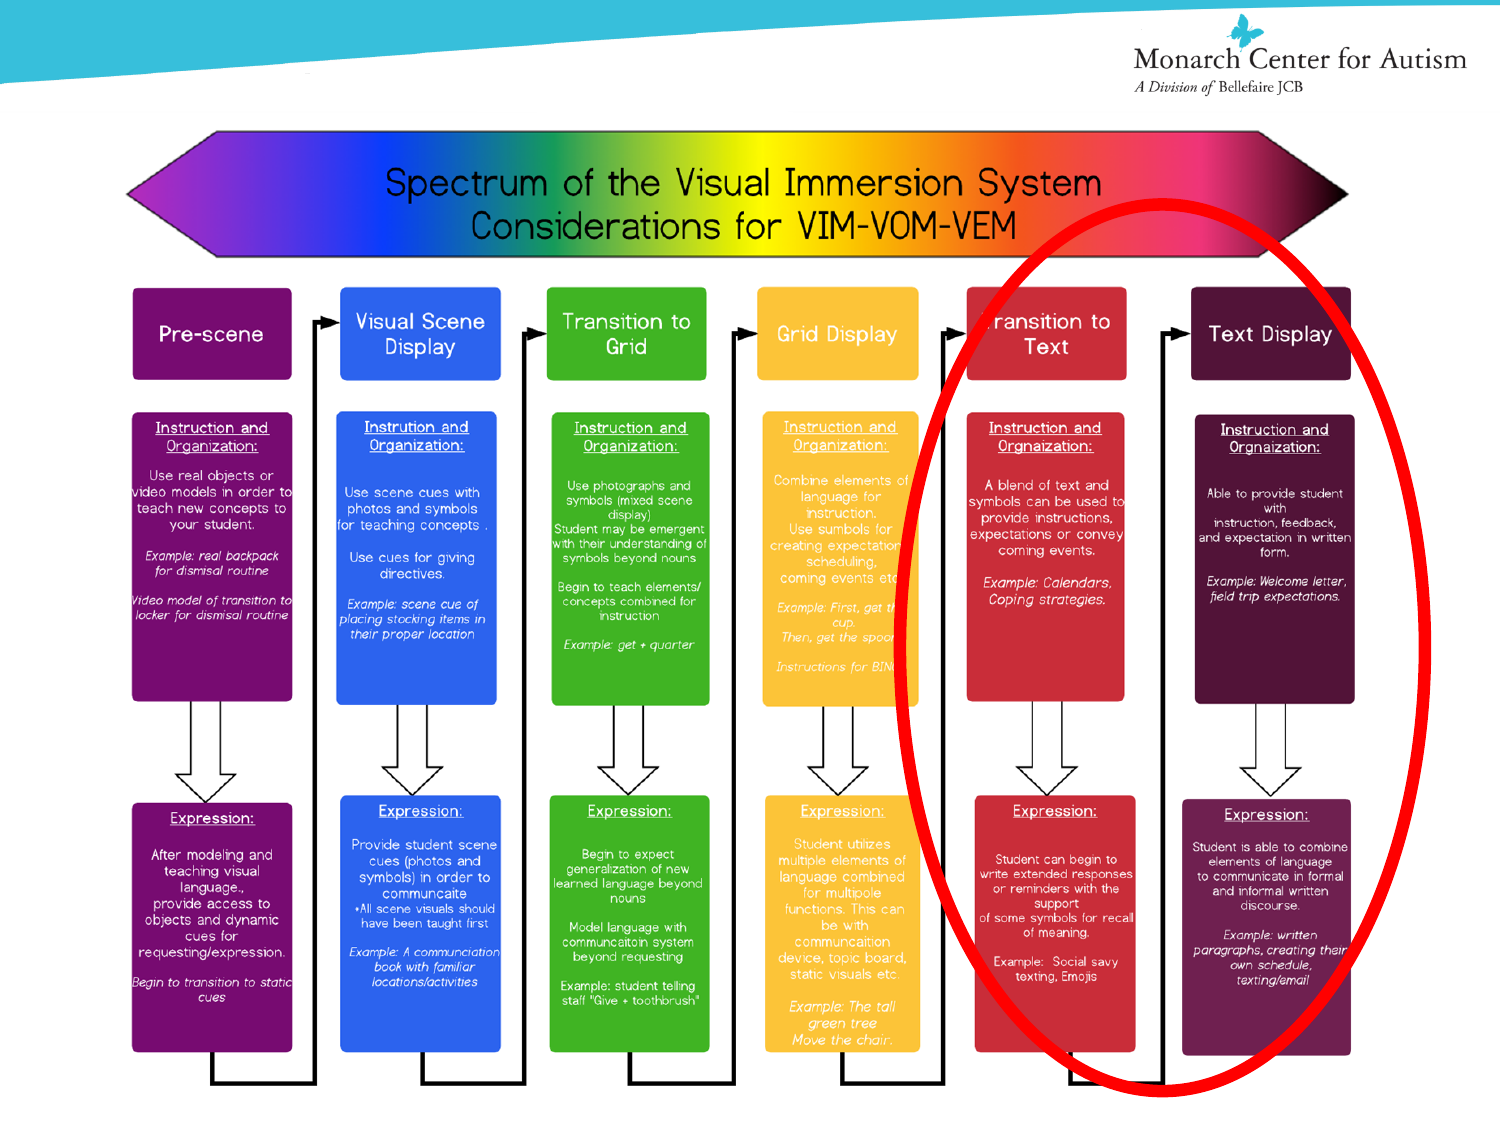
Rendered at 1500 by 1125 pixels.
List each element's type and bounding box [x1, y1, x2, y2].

text_box [1367, 369, 1425, 926]
picture [0, 0, 1500, 113]
picture [124, 124, 1363, 1086]
